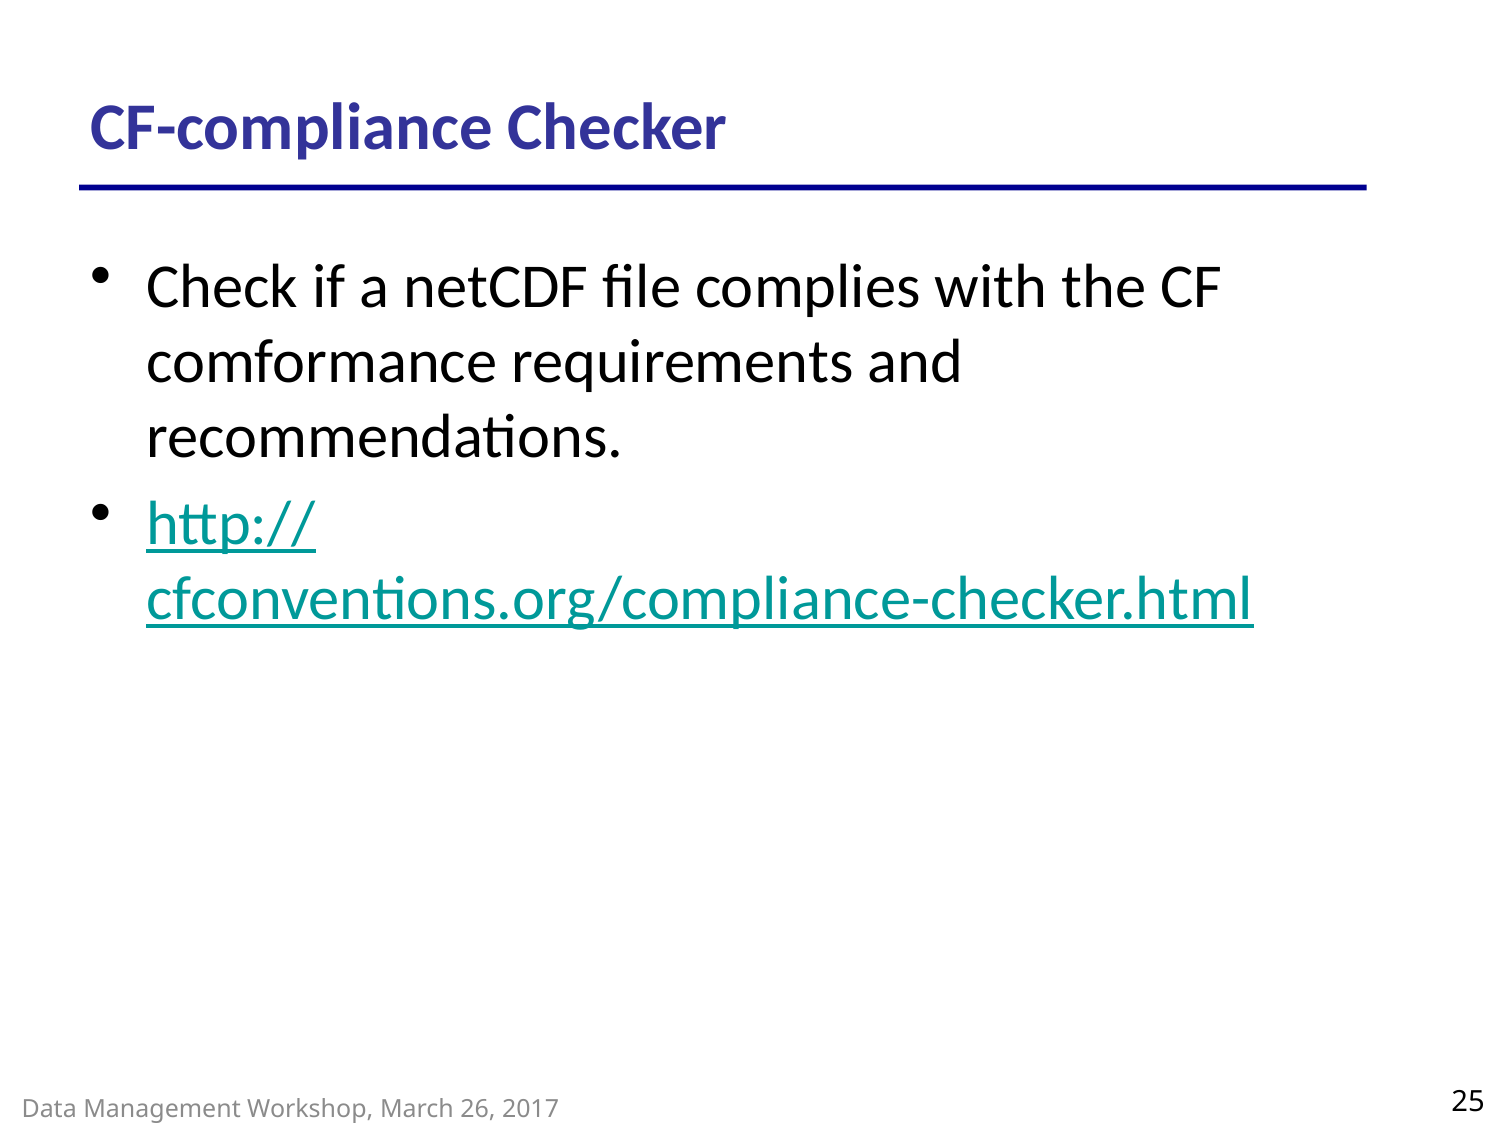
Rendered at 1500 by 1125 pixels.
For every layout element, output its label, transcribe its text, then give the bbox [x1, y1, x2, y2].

list Check if a netCDF file complies with the CF comformance requirements and recommendations. http://cfconventions.org/compliance-checker.html [75, 237, 1350, 1005]
slide_number 25 [1149, 1074, 1500, 1125]
title CF-compliance Checker [75, 45, 1350, 200]
